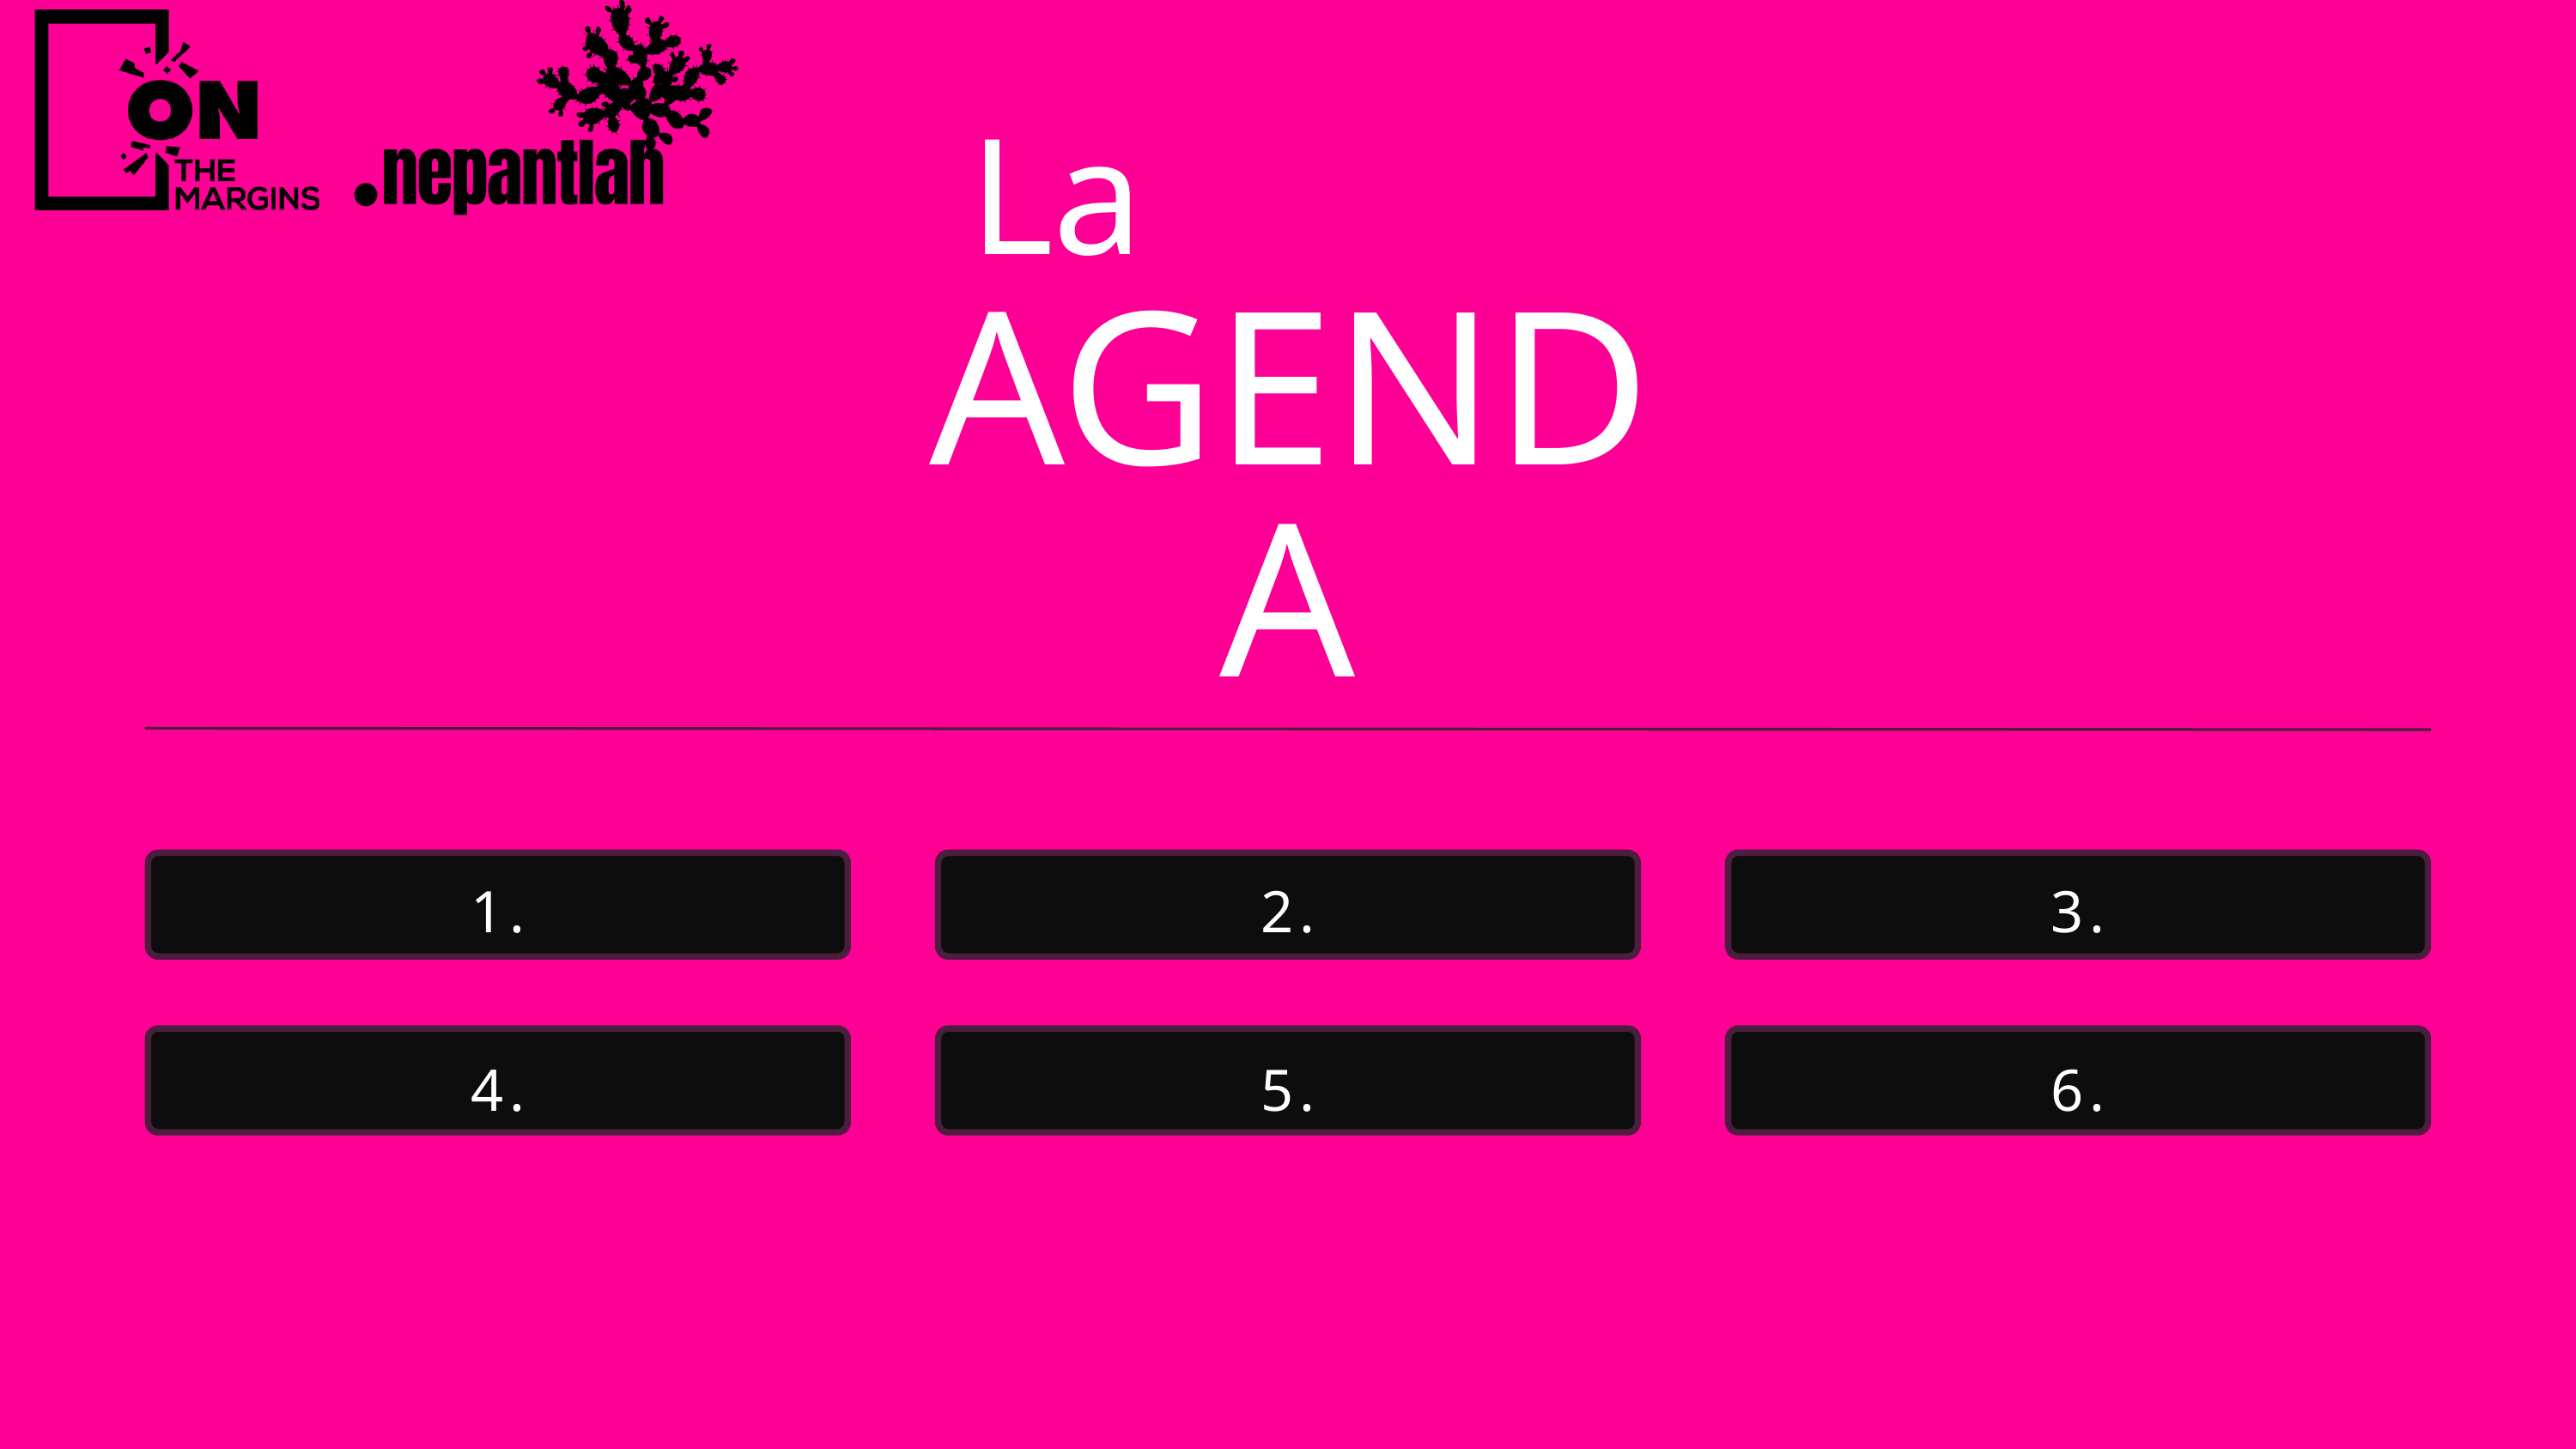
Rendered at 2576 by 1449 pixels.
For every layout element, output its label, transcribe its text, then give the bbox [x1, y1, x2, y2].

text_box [934, 849, 1642, 961]
text_box [304, 0, 755, 258]
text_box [1724, 849, 2432, 961]
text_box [934, 1025, 1642, 1136]
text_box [144, 1025, 852, 1136]
text_box AGENDA [864, 294, 1712, 720]
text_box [144, 849, 852, 961]
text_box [1724, 1025, 2432, 1136]
text_box La [737, 126, 1376, 288]
text_box [34, 9, 319, 210]
